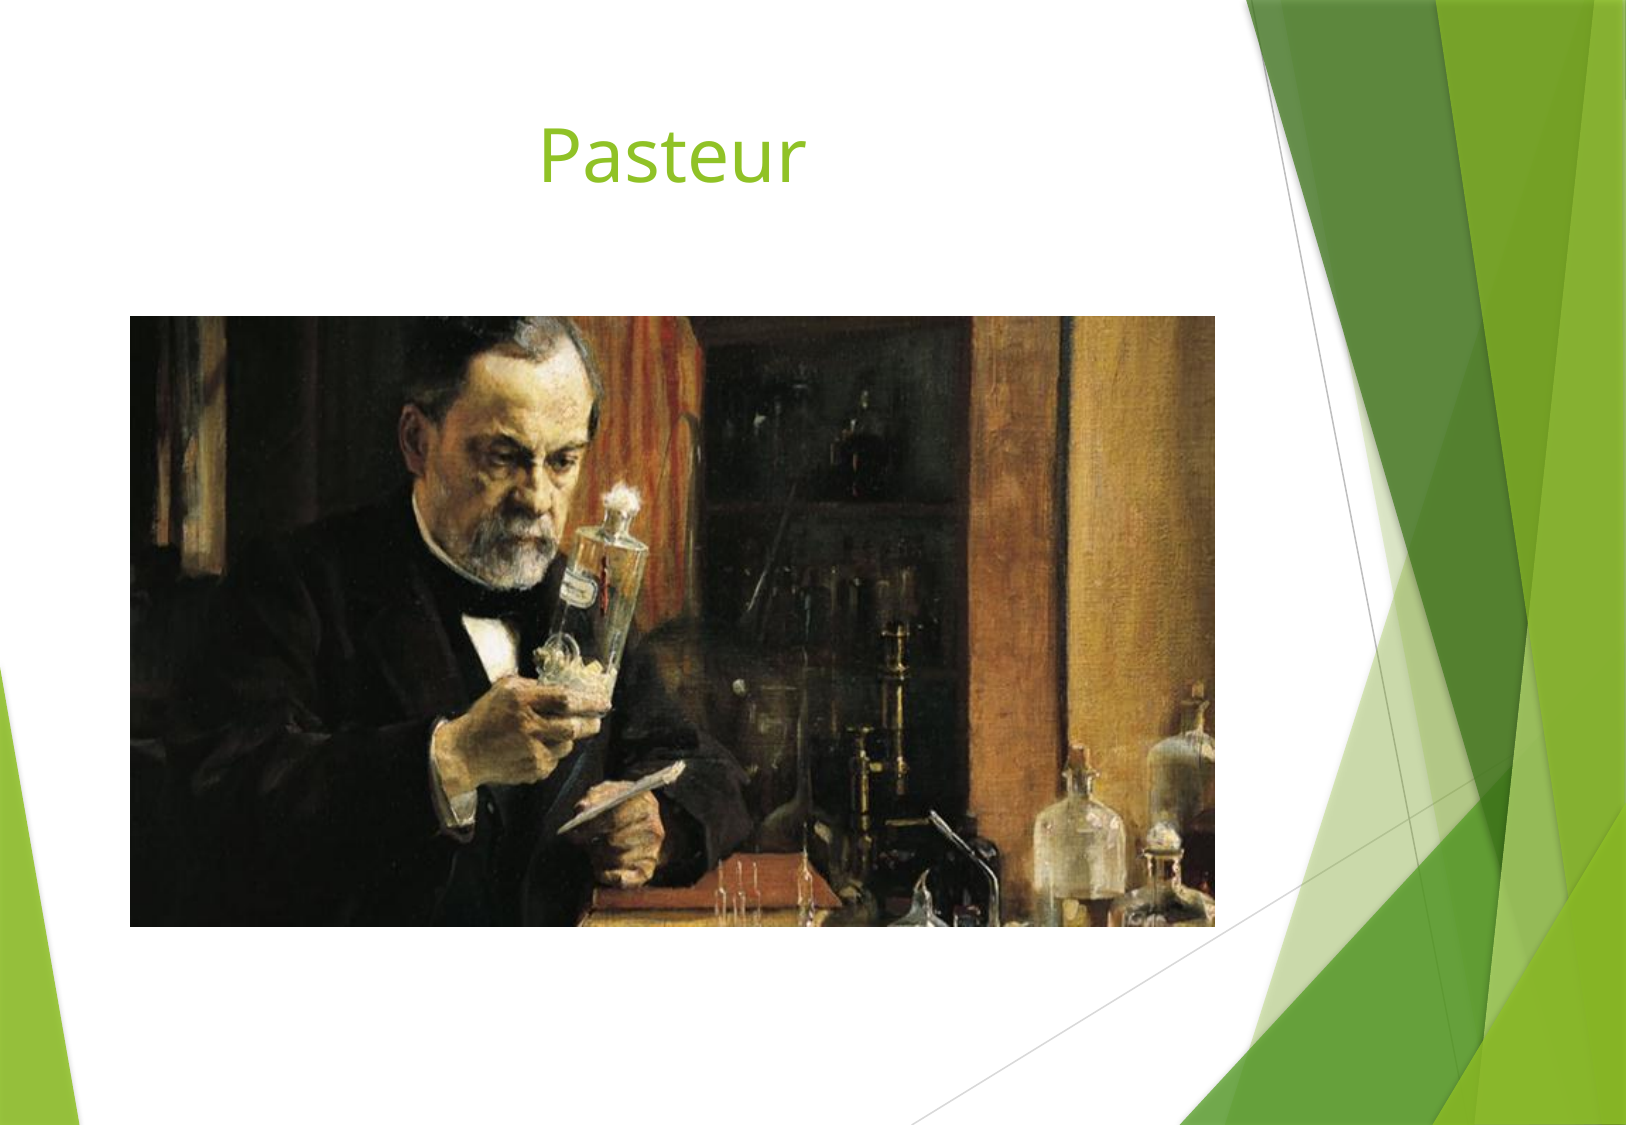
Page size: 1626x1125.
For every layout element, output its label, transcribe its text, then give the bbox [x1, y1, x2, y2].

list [129, 316, 1215, 927]
title Pasteur [108, 99, 1237, 317]
